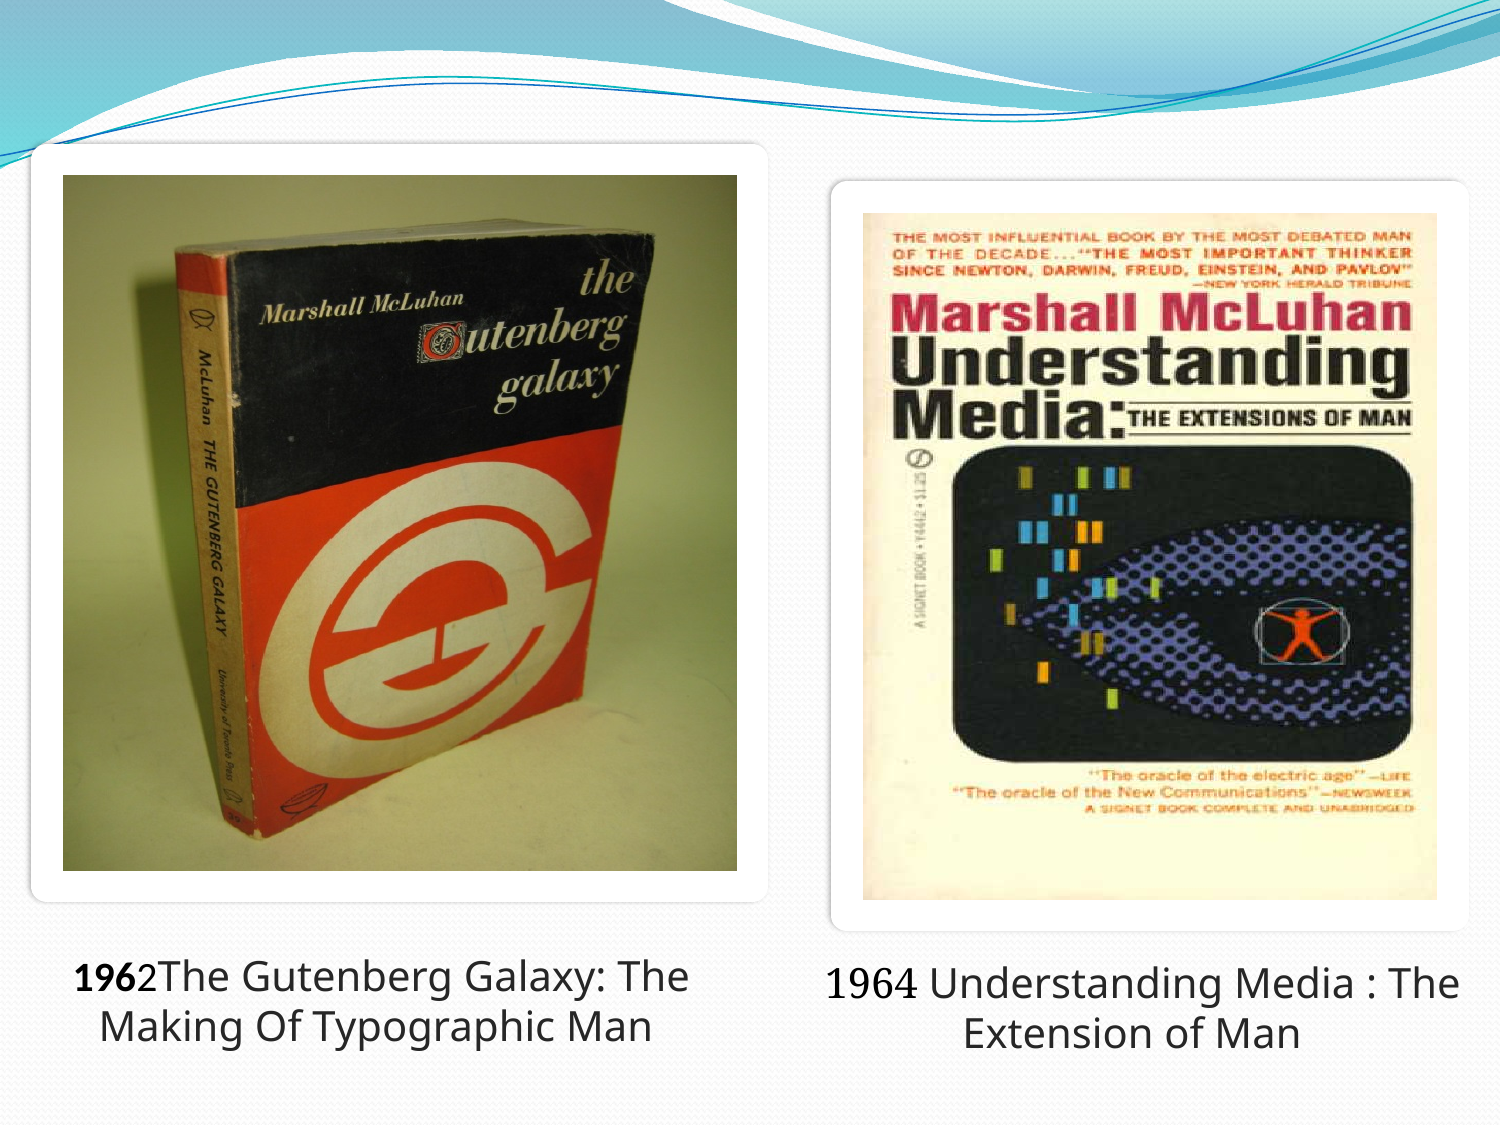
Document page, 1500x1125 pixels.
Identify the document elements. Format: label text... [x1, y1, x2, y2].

text_box 1962The Gutenberg Galaxy: The Making Of Typographic Man [0, 950, 763, 1050]
text_box 1964 Understanding Media : The Extension of Man [774, 949, 1500, 1065]
picture [62, 174, 737, 872]
picture [862, 212, 1438, 901]
